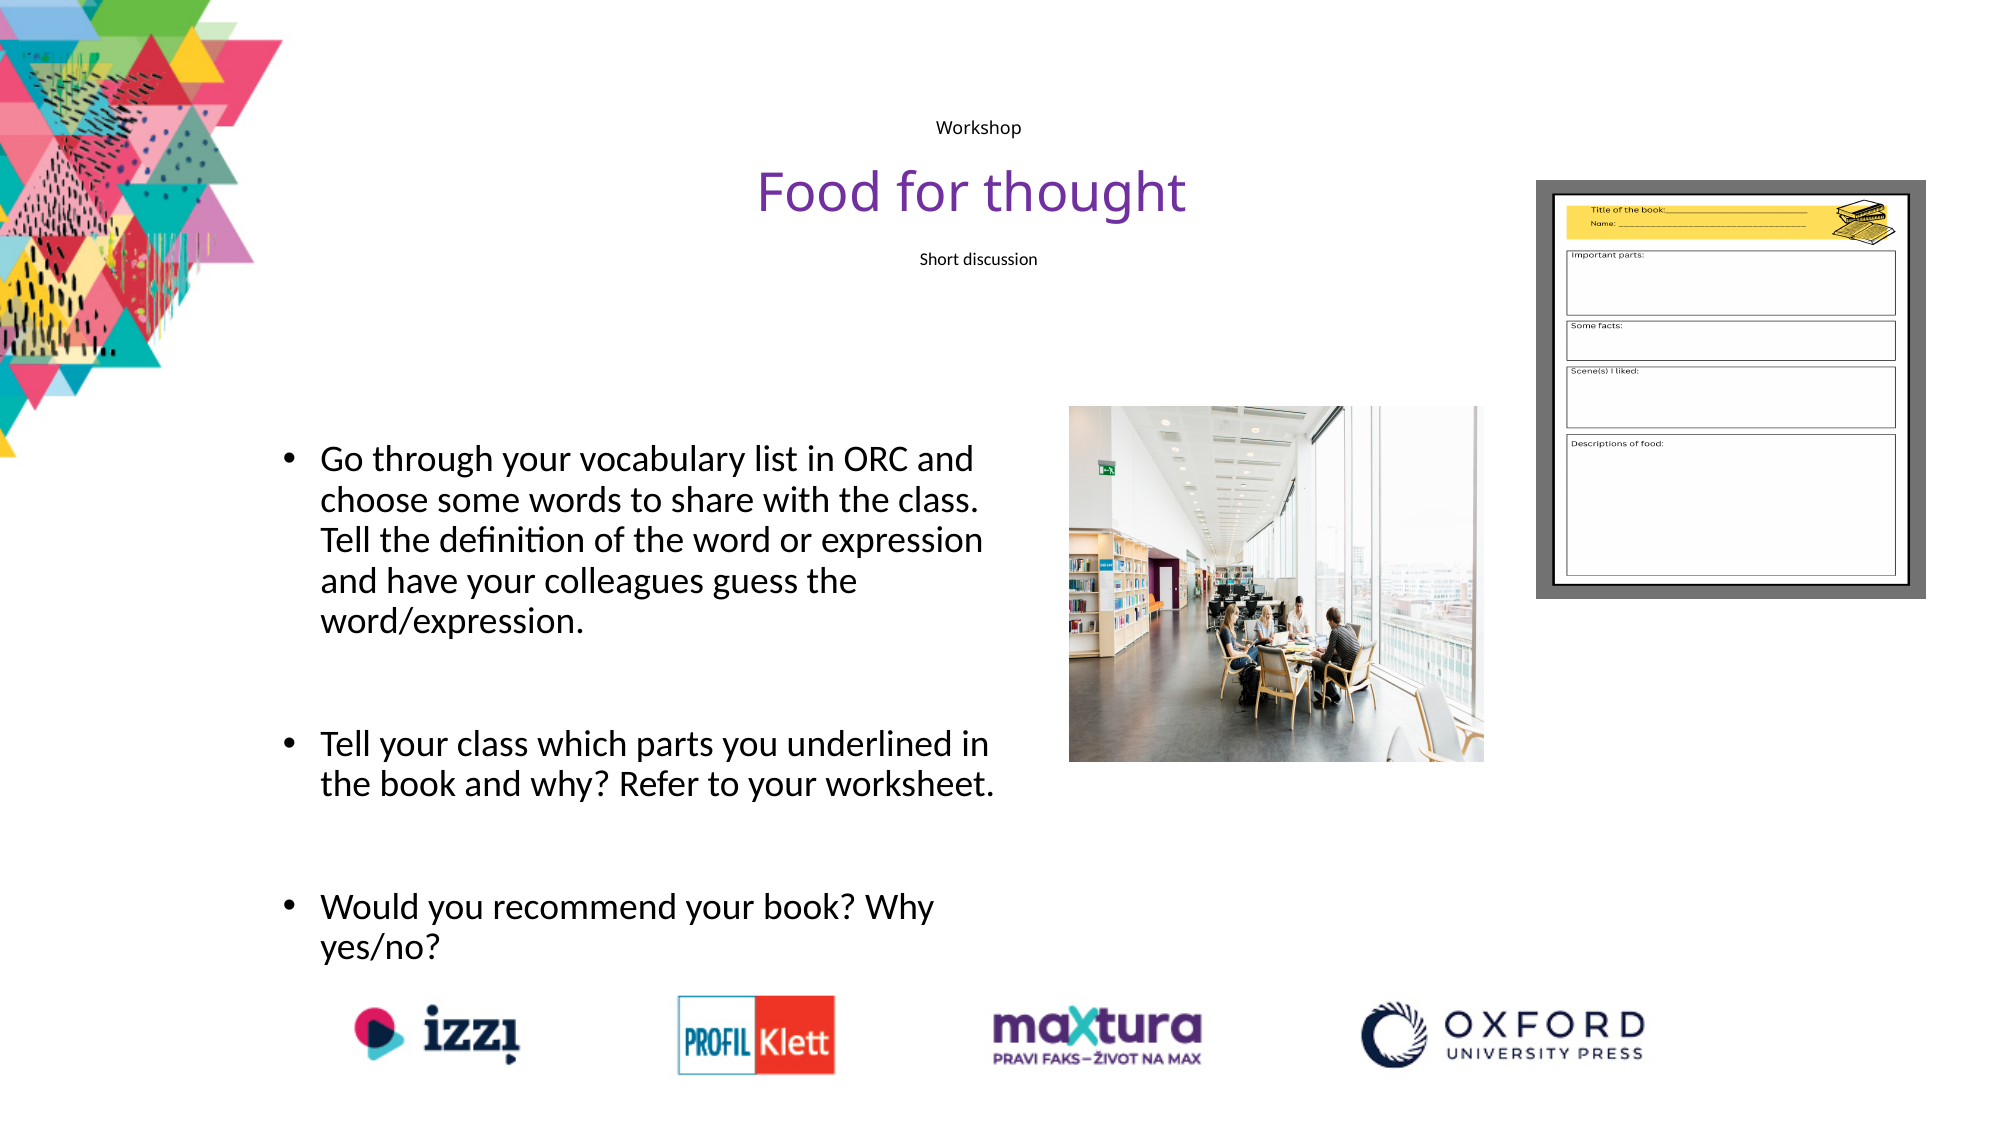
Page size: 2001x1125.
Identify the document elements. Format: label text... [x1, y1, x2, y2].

picture [0, 0, 2001, 1125]
title Workshop Food for thought Short discussion [284, 111, 1674, 278]
list Go through your vocabulary list in ORC and choose some words to share with the class. Tell the definition of the word or expression and have your colleagues guess the word/expression. Tell your class which parts you underlined in the book and why? Refer to your worksheet. Would you recommend your book? Why yes/no? [267, 432, 1037, 1014]
